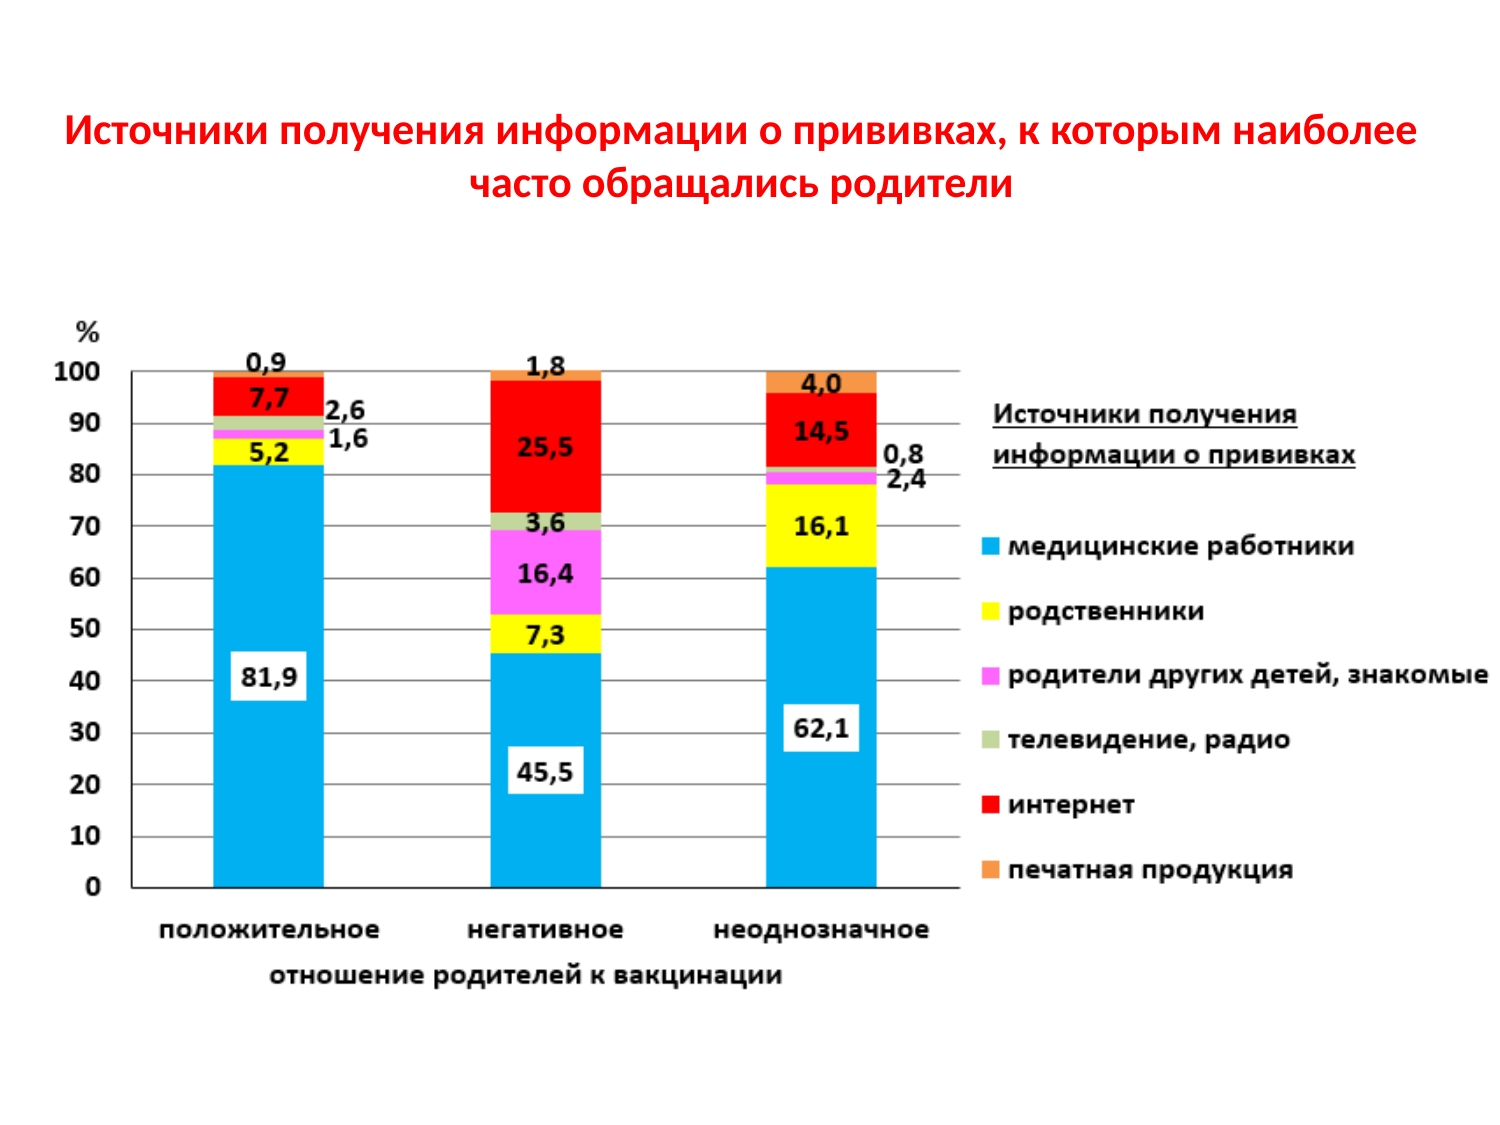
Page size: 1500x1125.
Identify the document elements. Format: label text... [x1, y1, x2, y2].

title Источники получения информации о прививках, к которым наиболее часто обращались родители [29, 92, 1455, 279]
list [47, 302, 1500, 1007]
